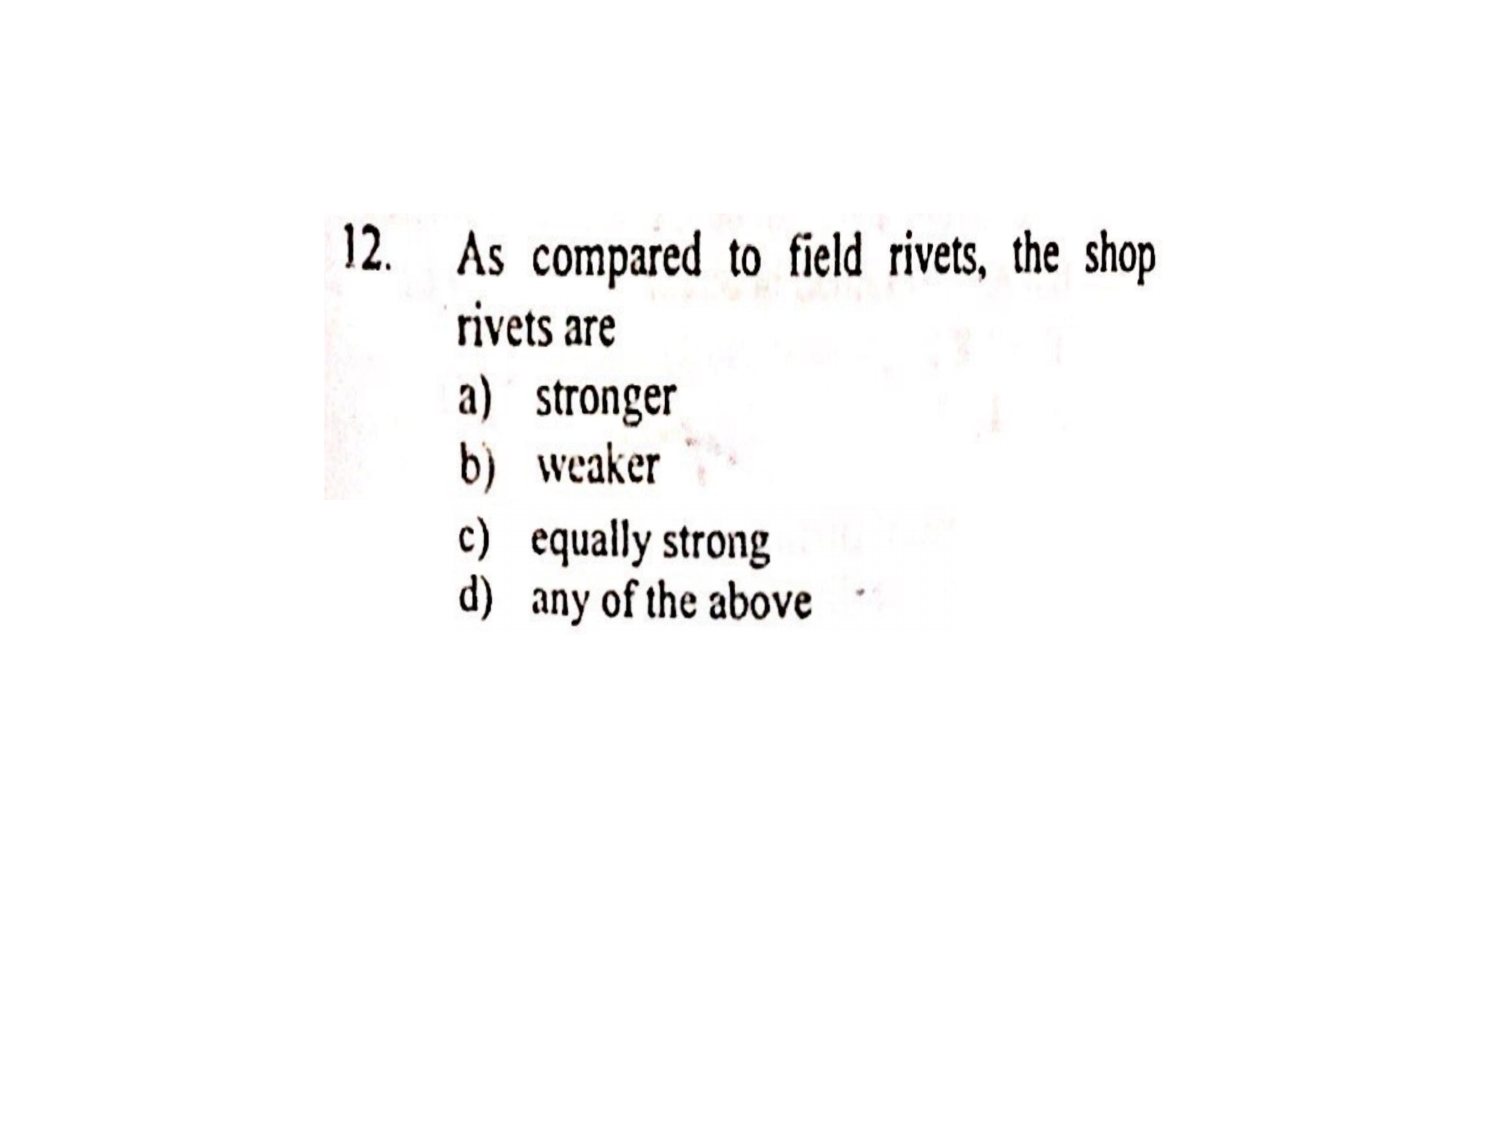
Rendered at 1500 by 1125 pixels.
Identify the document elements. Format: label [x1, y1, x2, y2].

picture [325, 214, 533, 500]
picture [453, 500, 533, 635]
text_box [533, 4, 956, 844]
picture [956, 214, 1163, 500]
